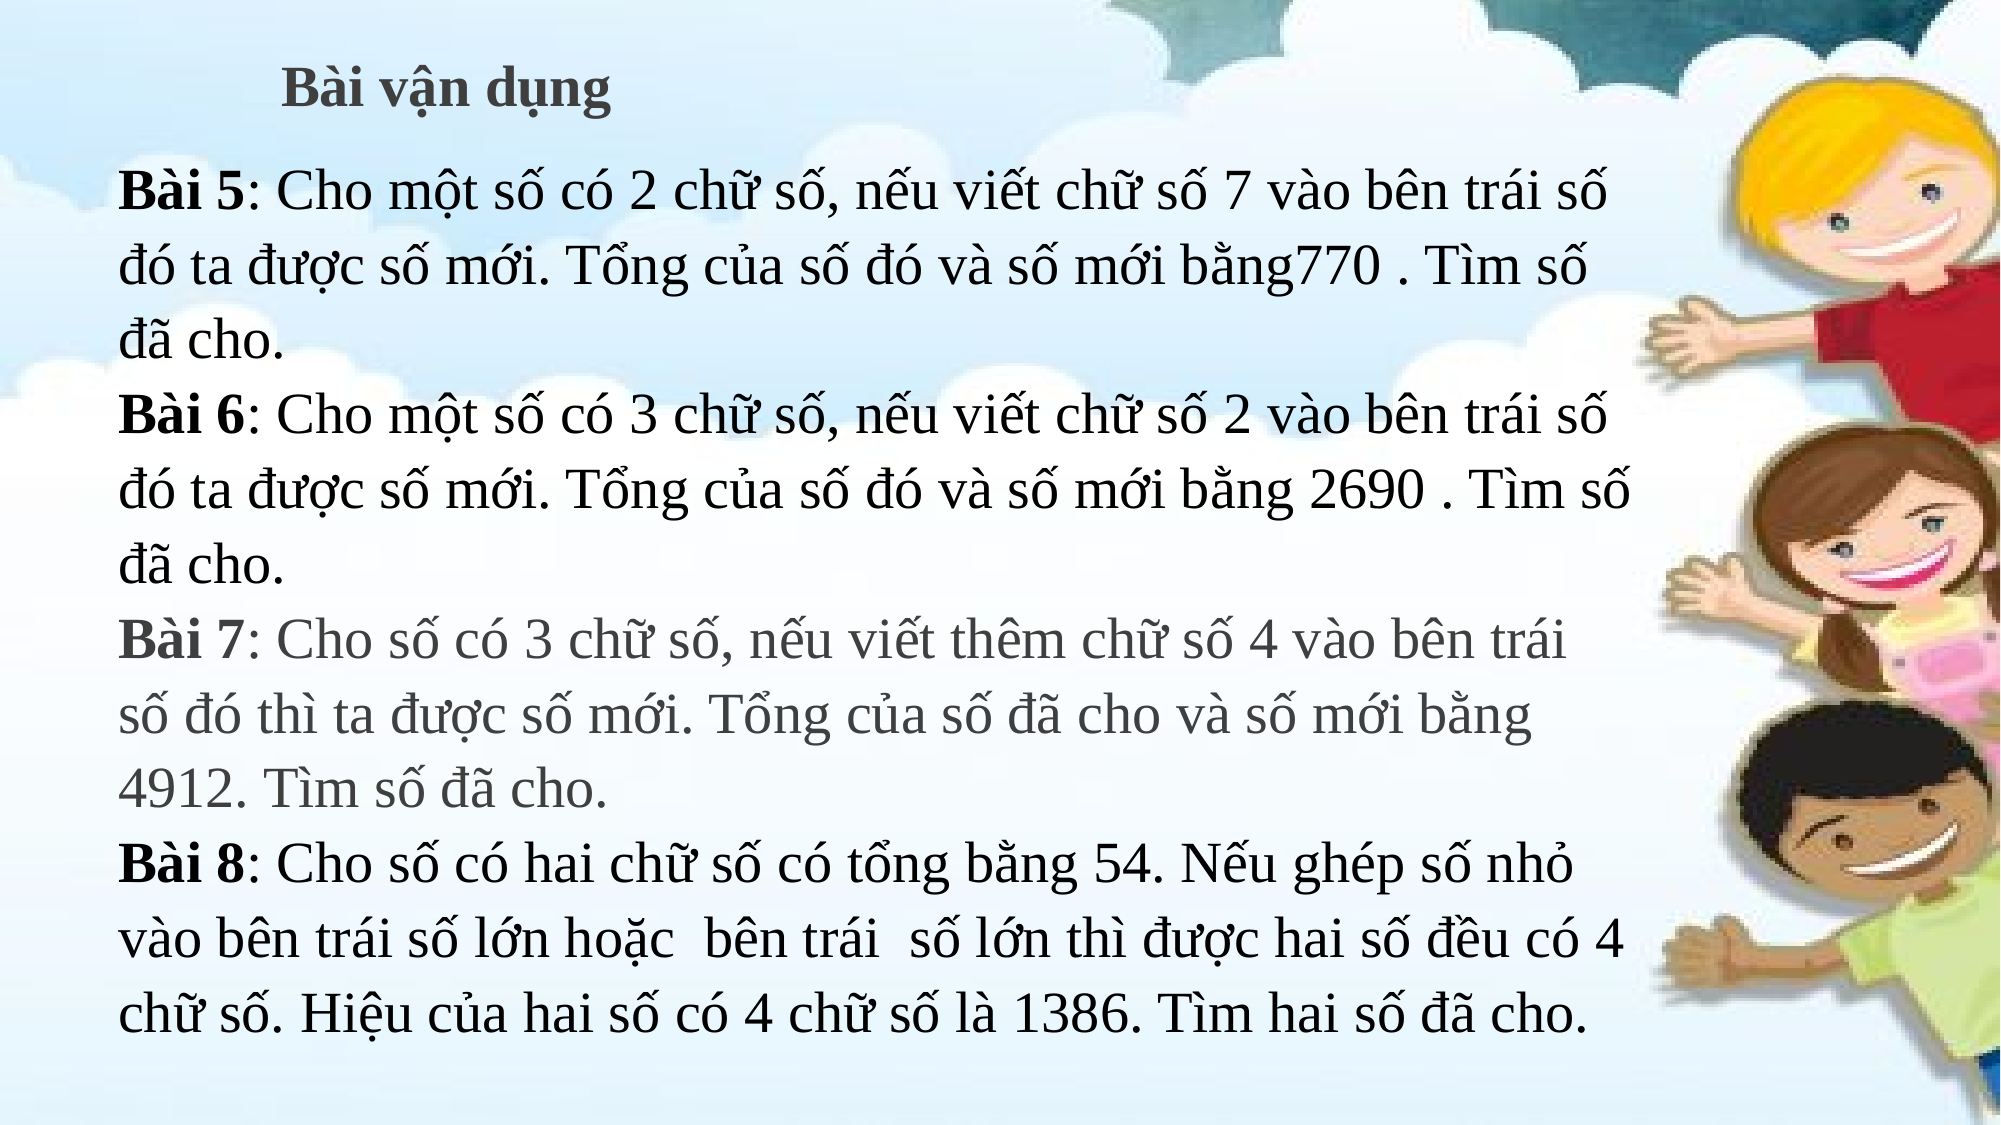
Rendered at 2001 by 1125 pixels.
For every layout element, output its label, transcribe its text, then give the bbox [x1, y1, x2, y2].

text_box Bài vận dụng [266, 41, 634, 126]
picture [0, 0, 2001, 1125]
text_box Bài 5: Cho một số có 2 chữ số, nếu viết chữ số 7 vào bên trái số đó ta được số mới. Tổng của số đó và số mới bằng770 . Tìm số đã cho. Bài 6: Cho một số có 3 chữ số, nếu viết chữ số 2 vào bên trái số đó ta được số mới. Tổng của số đó và số mới bằng 2690 . Tìm số đã cho. Bài 7: Cho số có 3 chữ số, nếu viết thêm chữ số 4 vào bên trái số đó thì ta được số mới. Tổng của số đã cho và số mới bằng 4912. Tìm số đã cho. Bài 8: Cho số có hai chữ số có tổng bằng 54. Nếu ghép số nhỏ vào bên trái số lớn hoặc bên trái số lớn thì được hai số đều có 4 chữ số. Hiệu của hai số có 4 chữ số là 1386. Tìm hai số đã cho. [103, 138, 1649, 1052]
